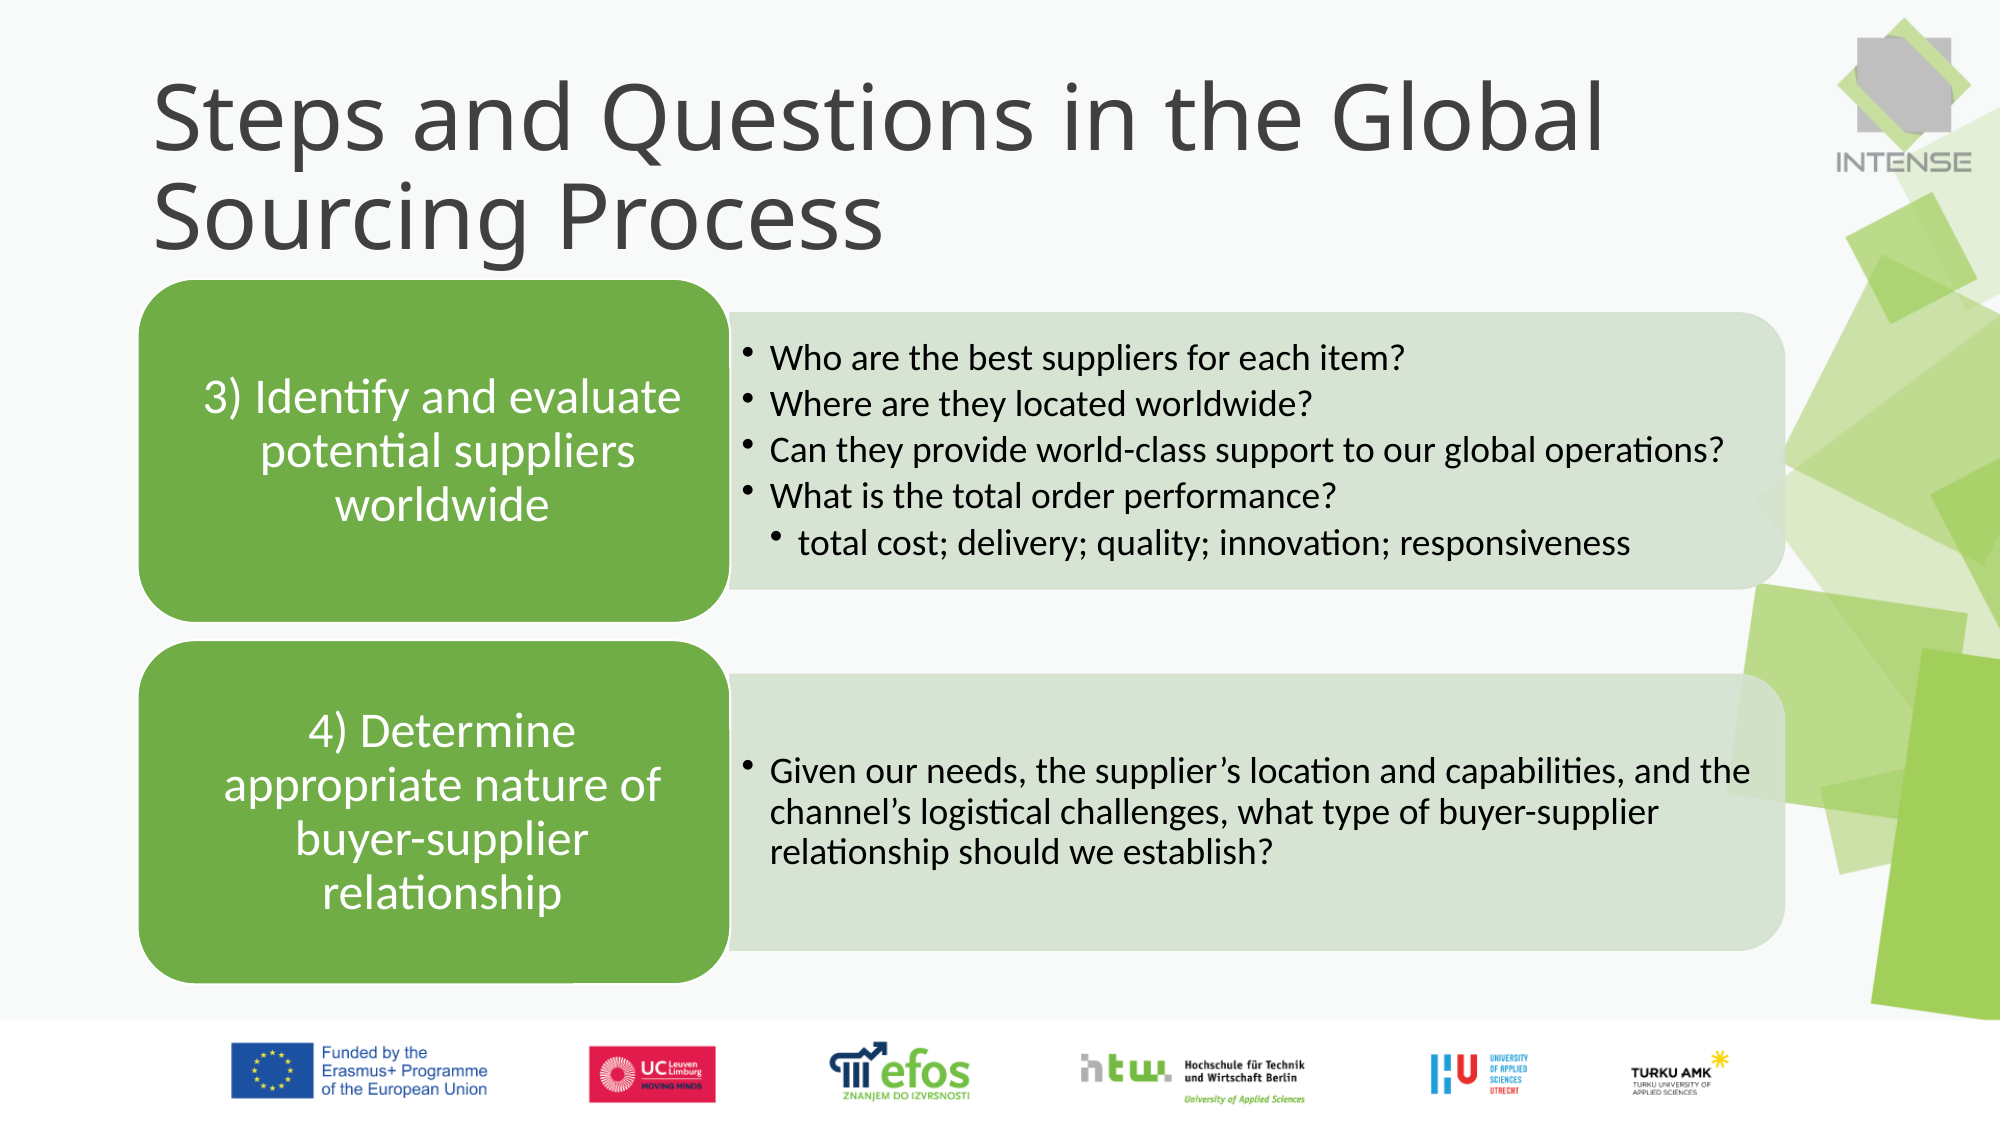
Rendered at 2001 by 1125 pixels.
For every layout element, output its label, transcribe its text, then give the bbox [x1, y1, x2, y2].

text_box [137, 278, 1785, 985]
picture [0, 0, 2000, 1125]
title Steps and Questions in the Global Sourcing Process [137, 61, 1863, 279]
